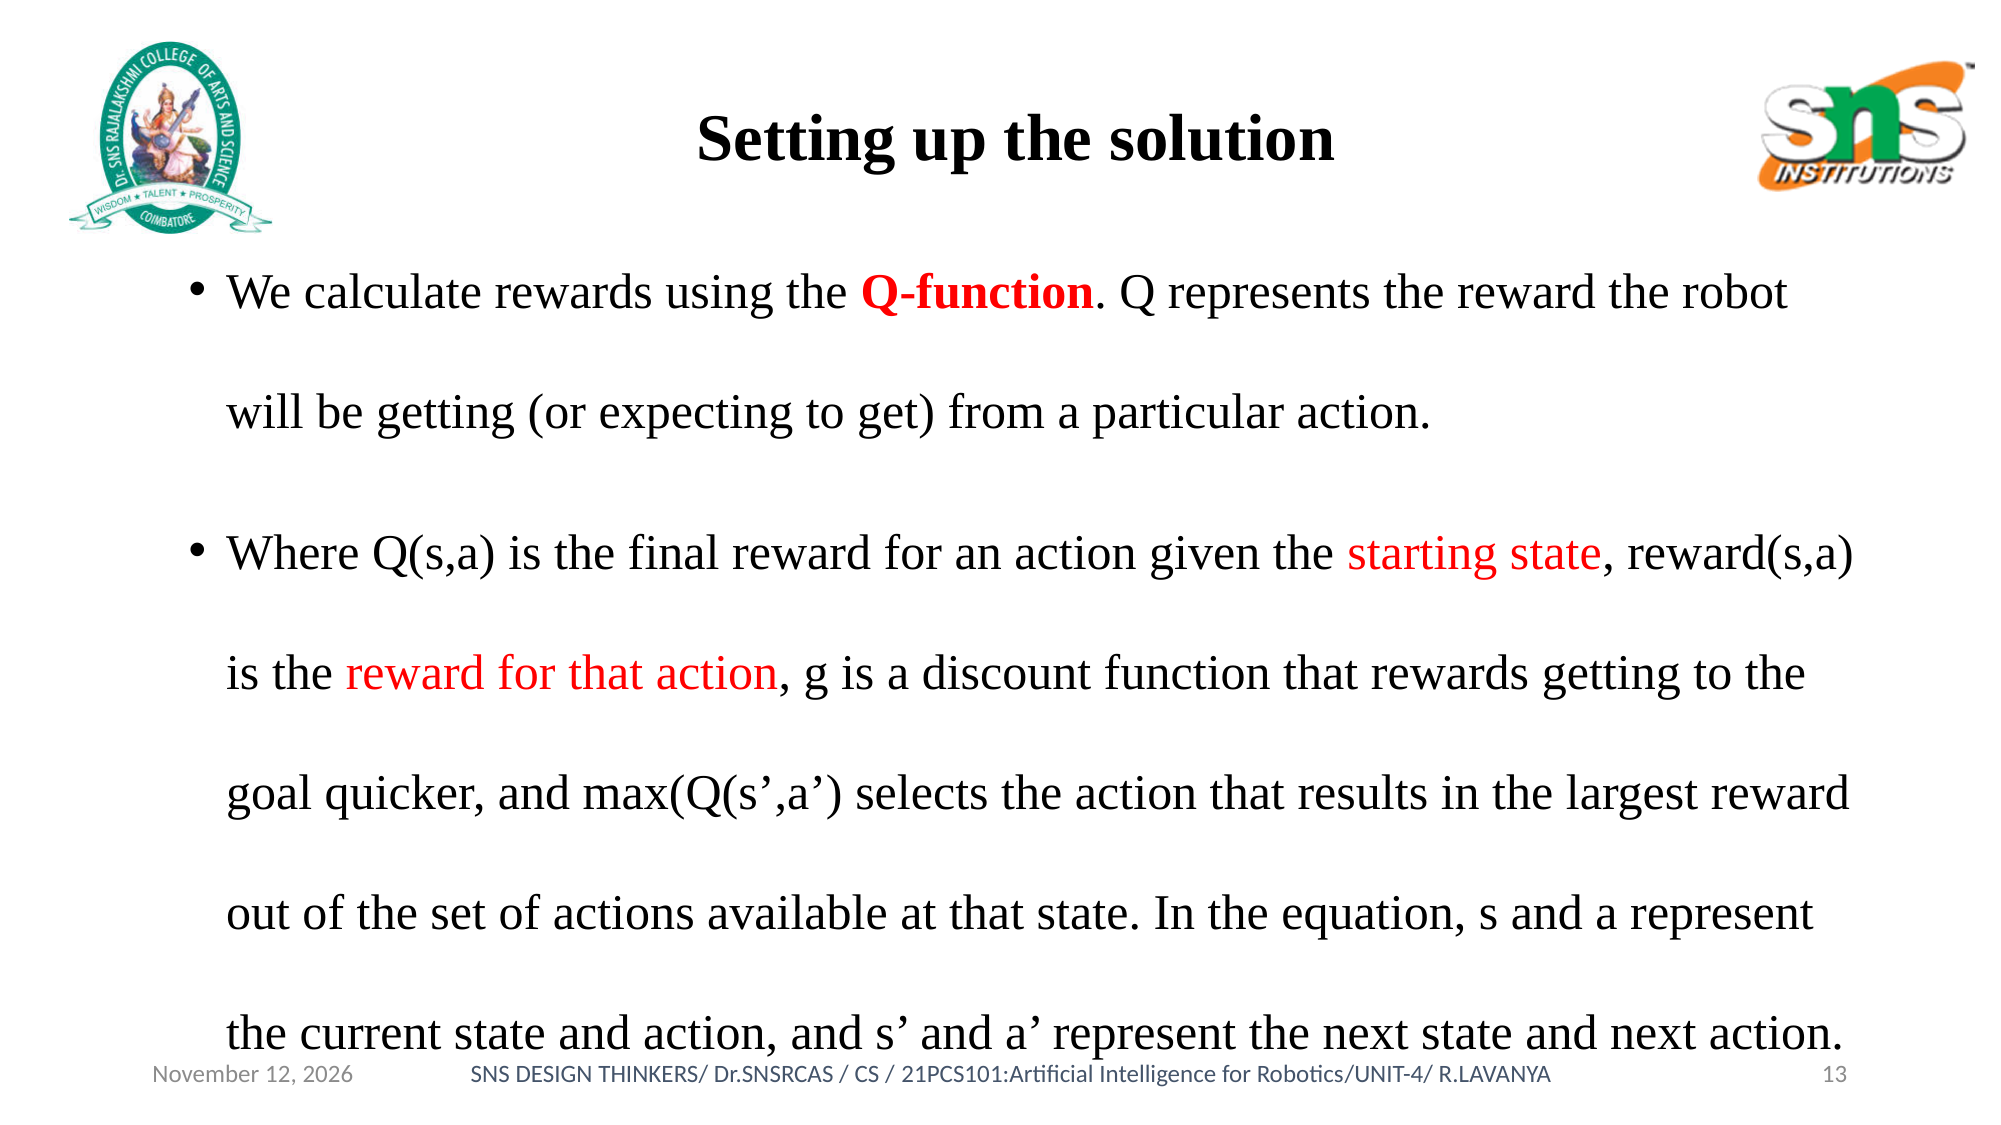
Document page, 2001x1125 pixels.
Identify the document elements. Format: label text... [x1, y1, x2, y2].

picture [69, 41, 273, 234]
footer SNS DESIGN THINKERS/ Dr.SNSRCAS / CS / 21PCS101:Artificial Intelligence for Robotics/UNIT-4/ R.LAVANYA [357, 1043, 1665, 1103]
list We calculate rewards using the Q-function. Q represents the reward the robot will be getting (or expecting to get) from a particular action. Where Q(s,a) is the final reward for an action given the starting state, reward(s,a) is the reward for that action, g is a discount function that rewards getting to the goal quicker, and max(Q(s’,a’) selects the action that results in the largest reward out of the set of actions available at that state. In the equation, s and a represent the current state and action, and s’ and a’ represent the next state and next action. [173, 191, 1877, 1043]
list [1757, 59, 1975, 192]
title Setting up the solution [273, 59, 1757, 191]
slide_number 13 [1665, 1043, 1863, 1103]
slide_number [137, 1042, 357, 1103]
